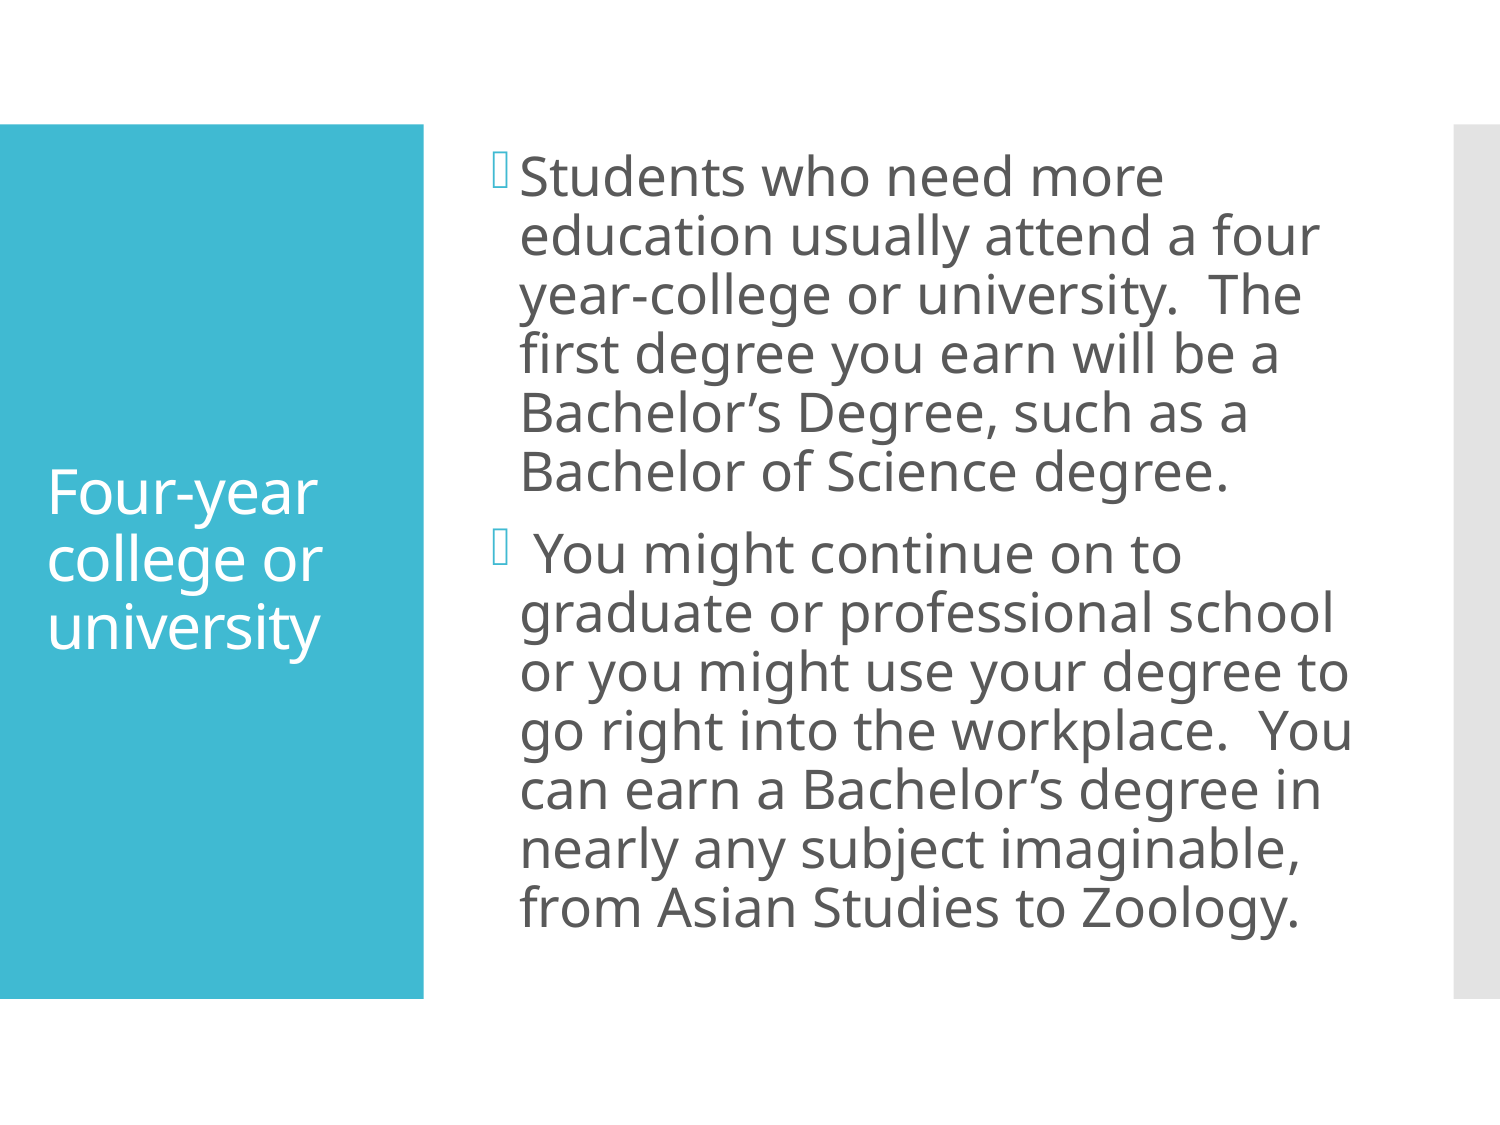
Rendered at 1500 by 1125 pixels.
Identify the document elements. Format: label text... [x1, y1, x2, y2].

list Students who need more education usually attend a four year-college or university. The first degree you earn will be a Bachelor’s Degree, such as a Bachelor of Science degree. You might continue on to graduate or professional school or you might use your degree to go right into the workplace. You can earn a Bachelor’s degree in nearly any subject imaginable, from Asian Studies to Zoology. [476, 141, 1376, 982]
title Four-year college or university [31, 184, 394, 940]
